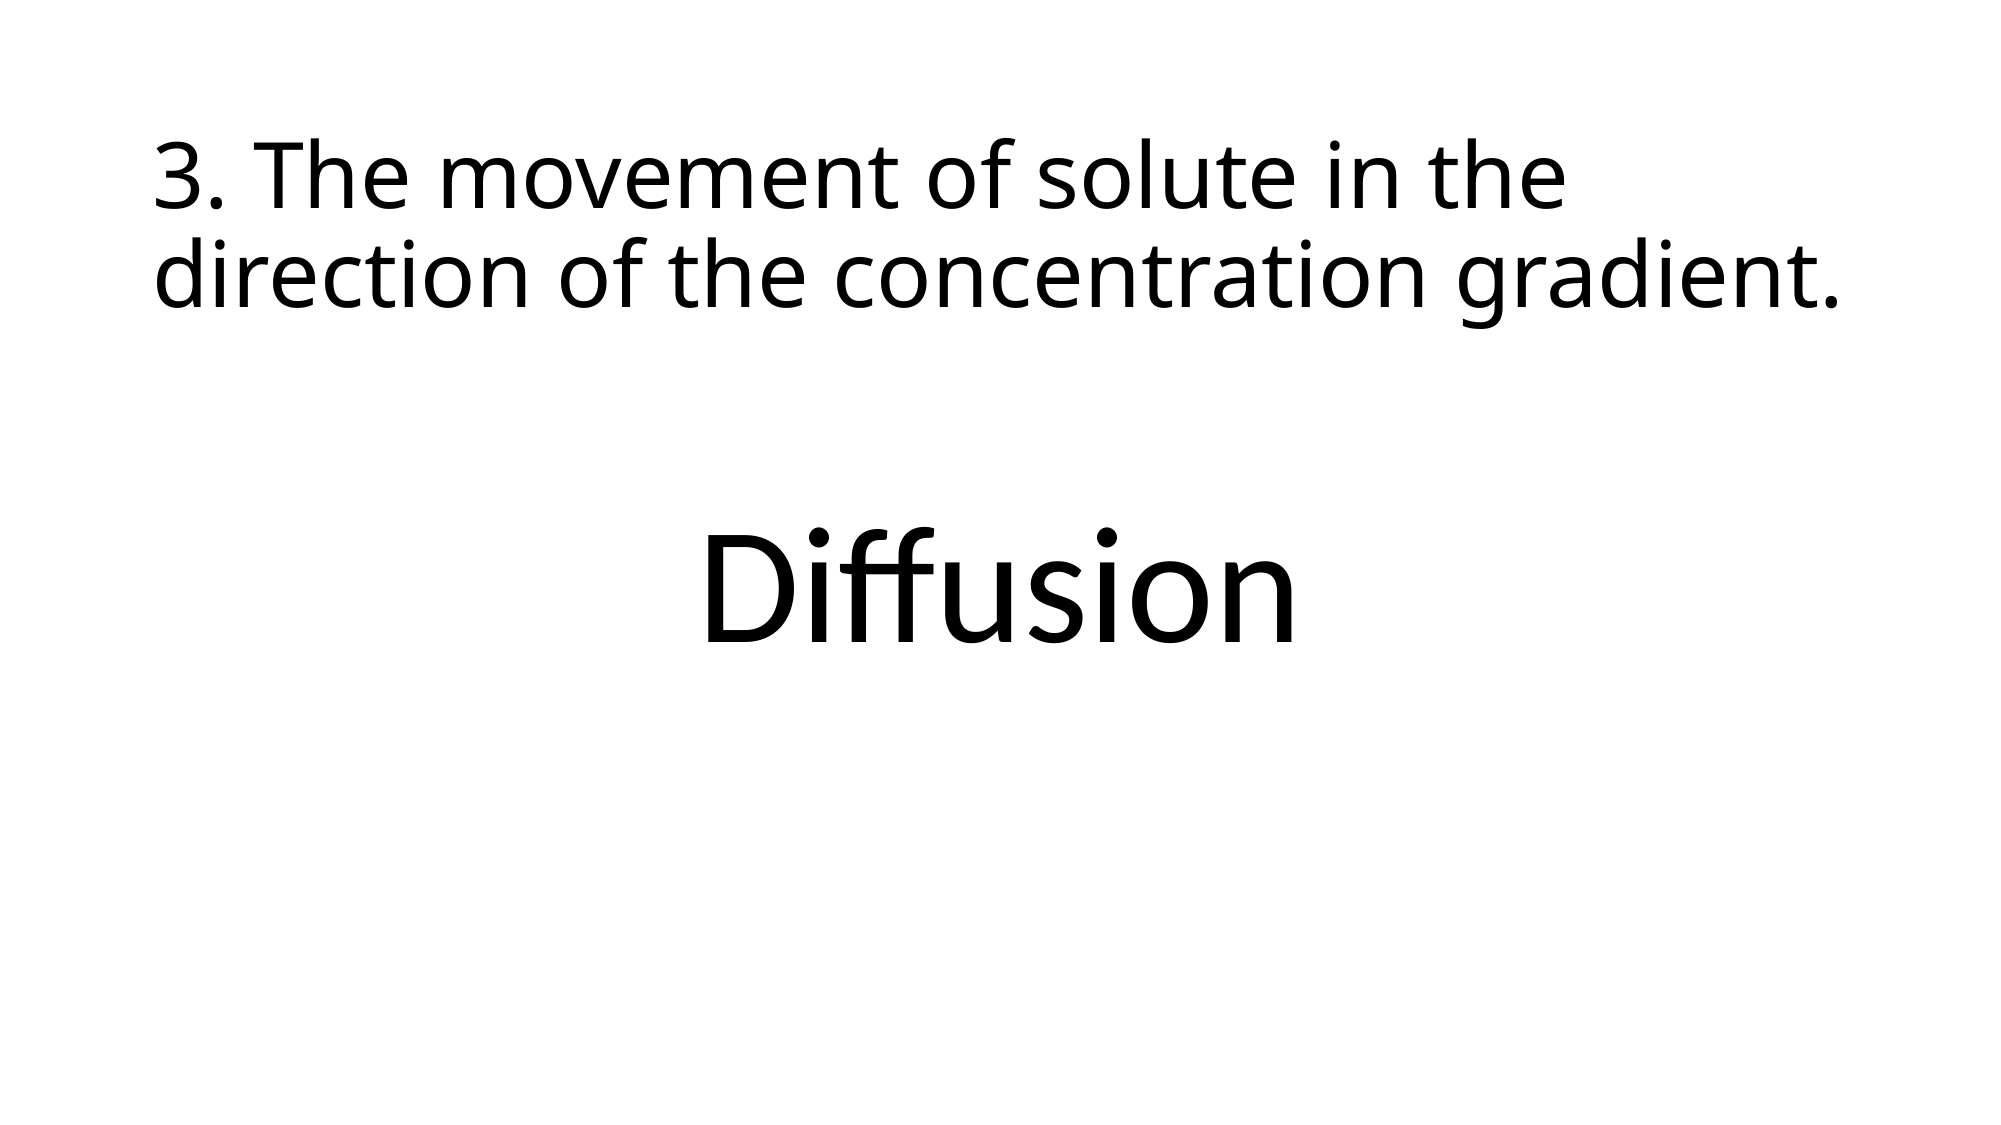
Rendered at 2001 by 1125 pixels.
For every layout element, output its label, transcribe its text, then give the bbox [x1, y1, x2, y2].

title 3. The movement of solute in the direction of the concentration gradient. [137, 119, 1863, 338]
list Diffusion [372, 491, 1628, 714]
